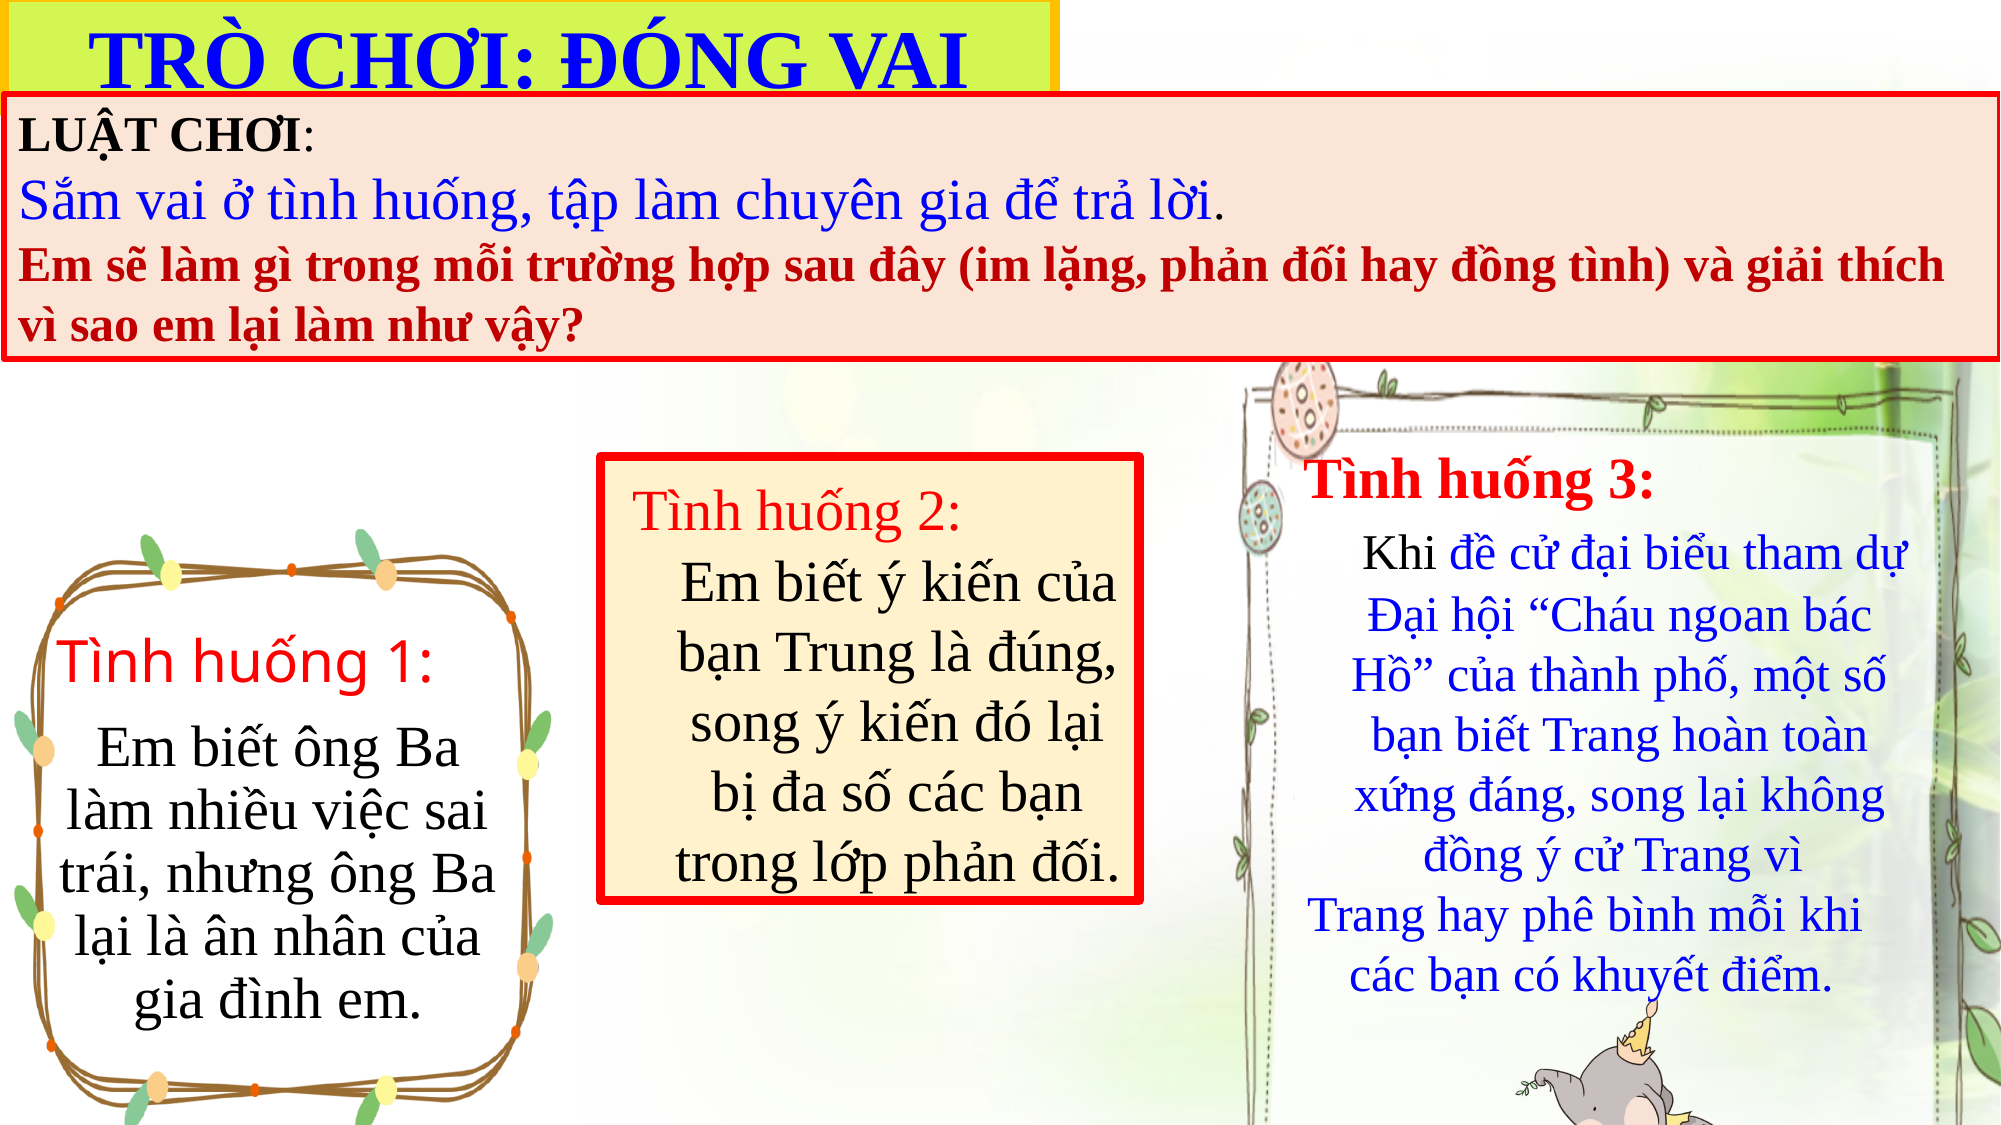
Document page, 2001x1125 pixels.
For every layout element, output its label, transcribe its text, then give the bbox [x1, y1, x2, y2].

picture [574, 31, 2000, 1125]
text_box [1136, 303, 2000, 1125]
text_box TRÒ CHƠI: ĐÓNG VAI [3, 0, 1055, 94]
picture [12, 522, 563, 1125]
text_box LUẬT CHƠI: Sắm vai ở tình huống, tập làm chuyên gia để trả lời. Em sẽ làm gì trong mỗi trường hợp sau đây (im lặng, phản đối hay đồng tình) và giải thích vì sao em lại làm như vậy? [3, 94, 569, 359]
